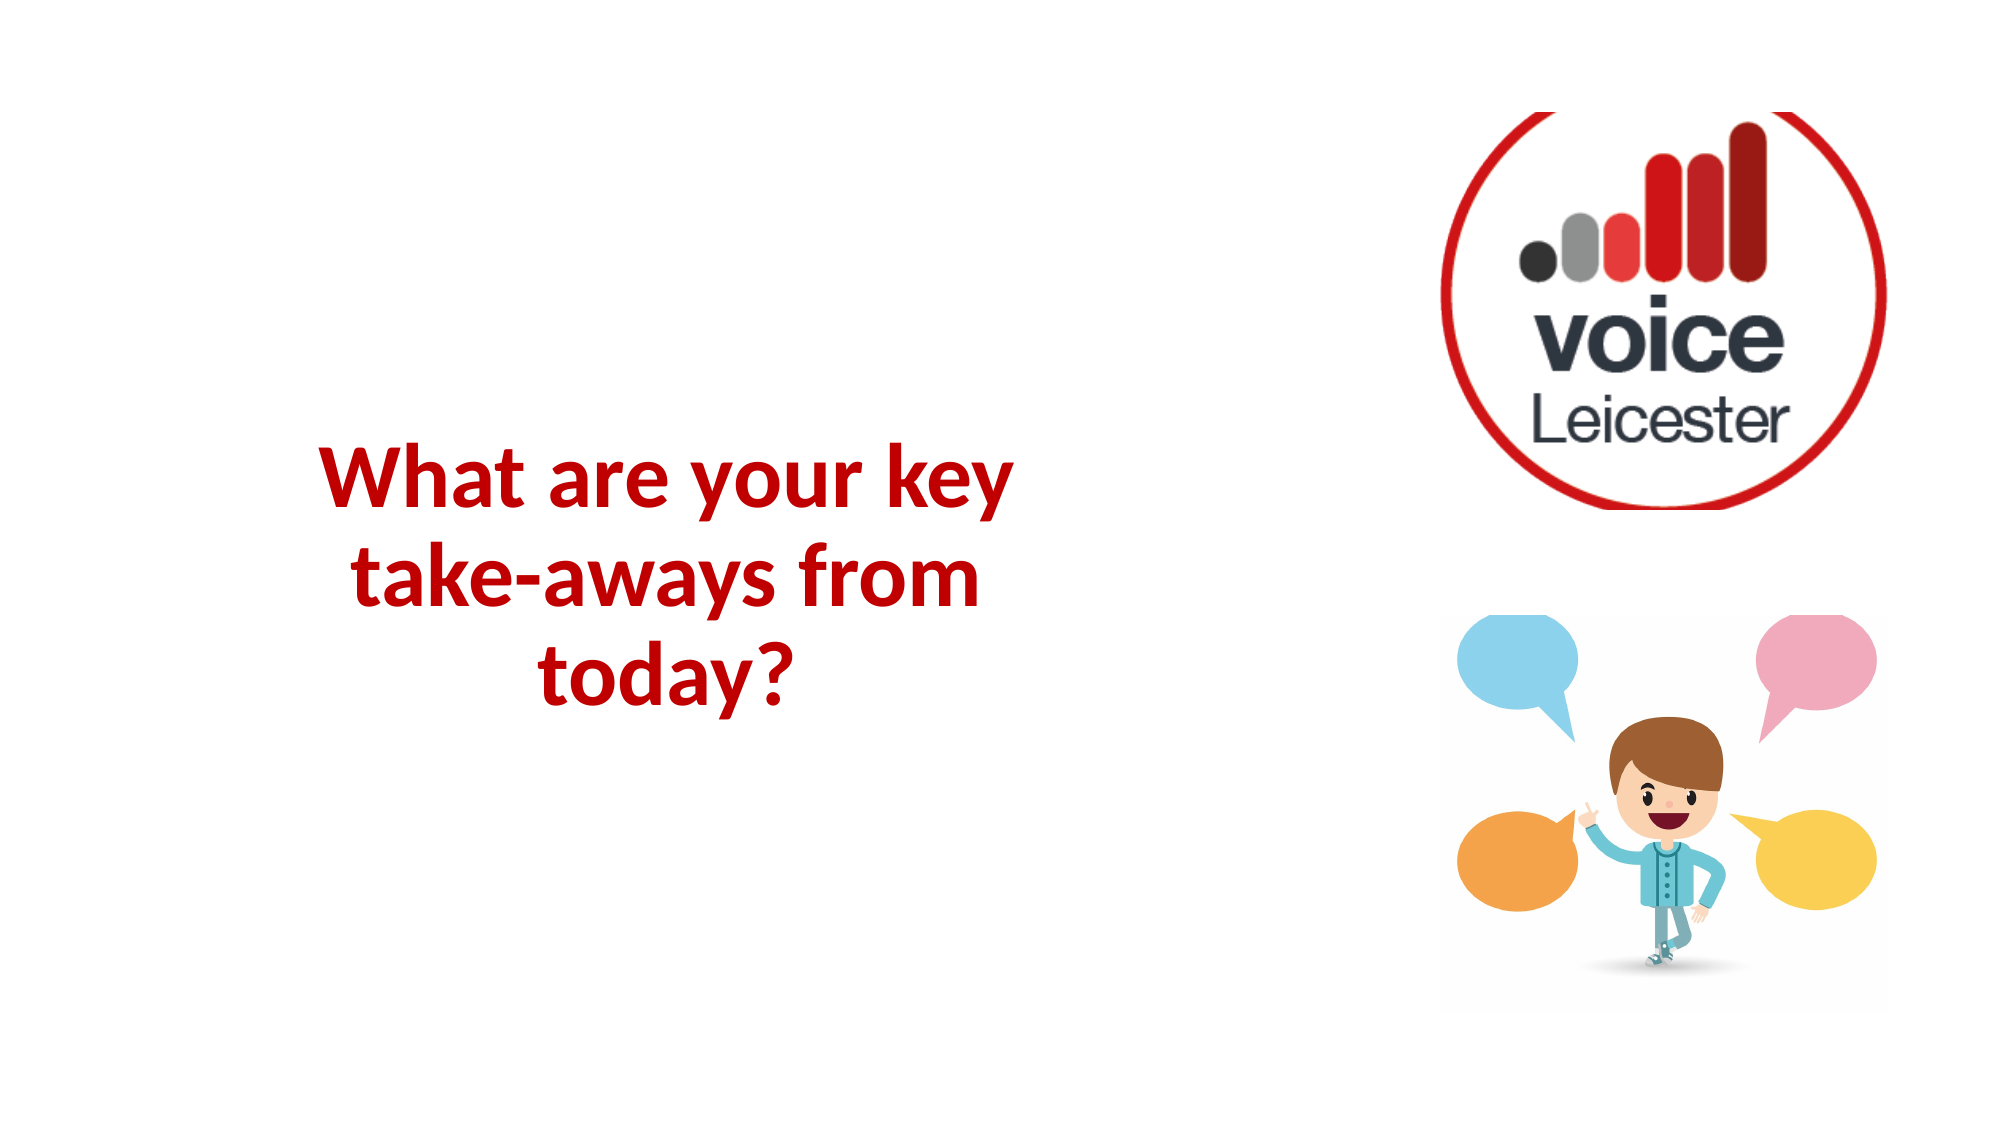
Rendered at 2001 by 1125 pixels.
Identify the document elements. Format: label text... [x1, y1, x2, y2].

picture [1440, 112, 1888, 510]
text_box What are your key take-aways from today? [219, 420, 1115, 909]
picture [1440, 615, 1888, 1013]
